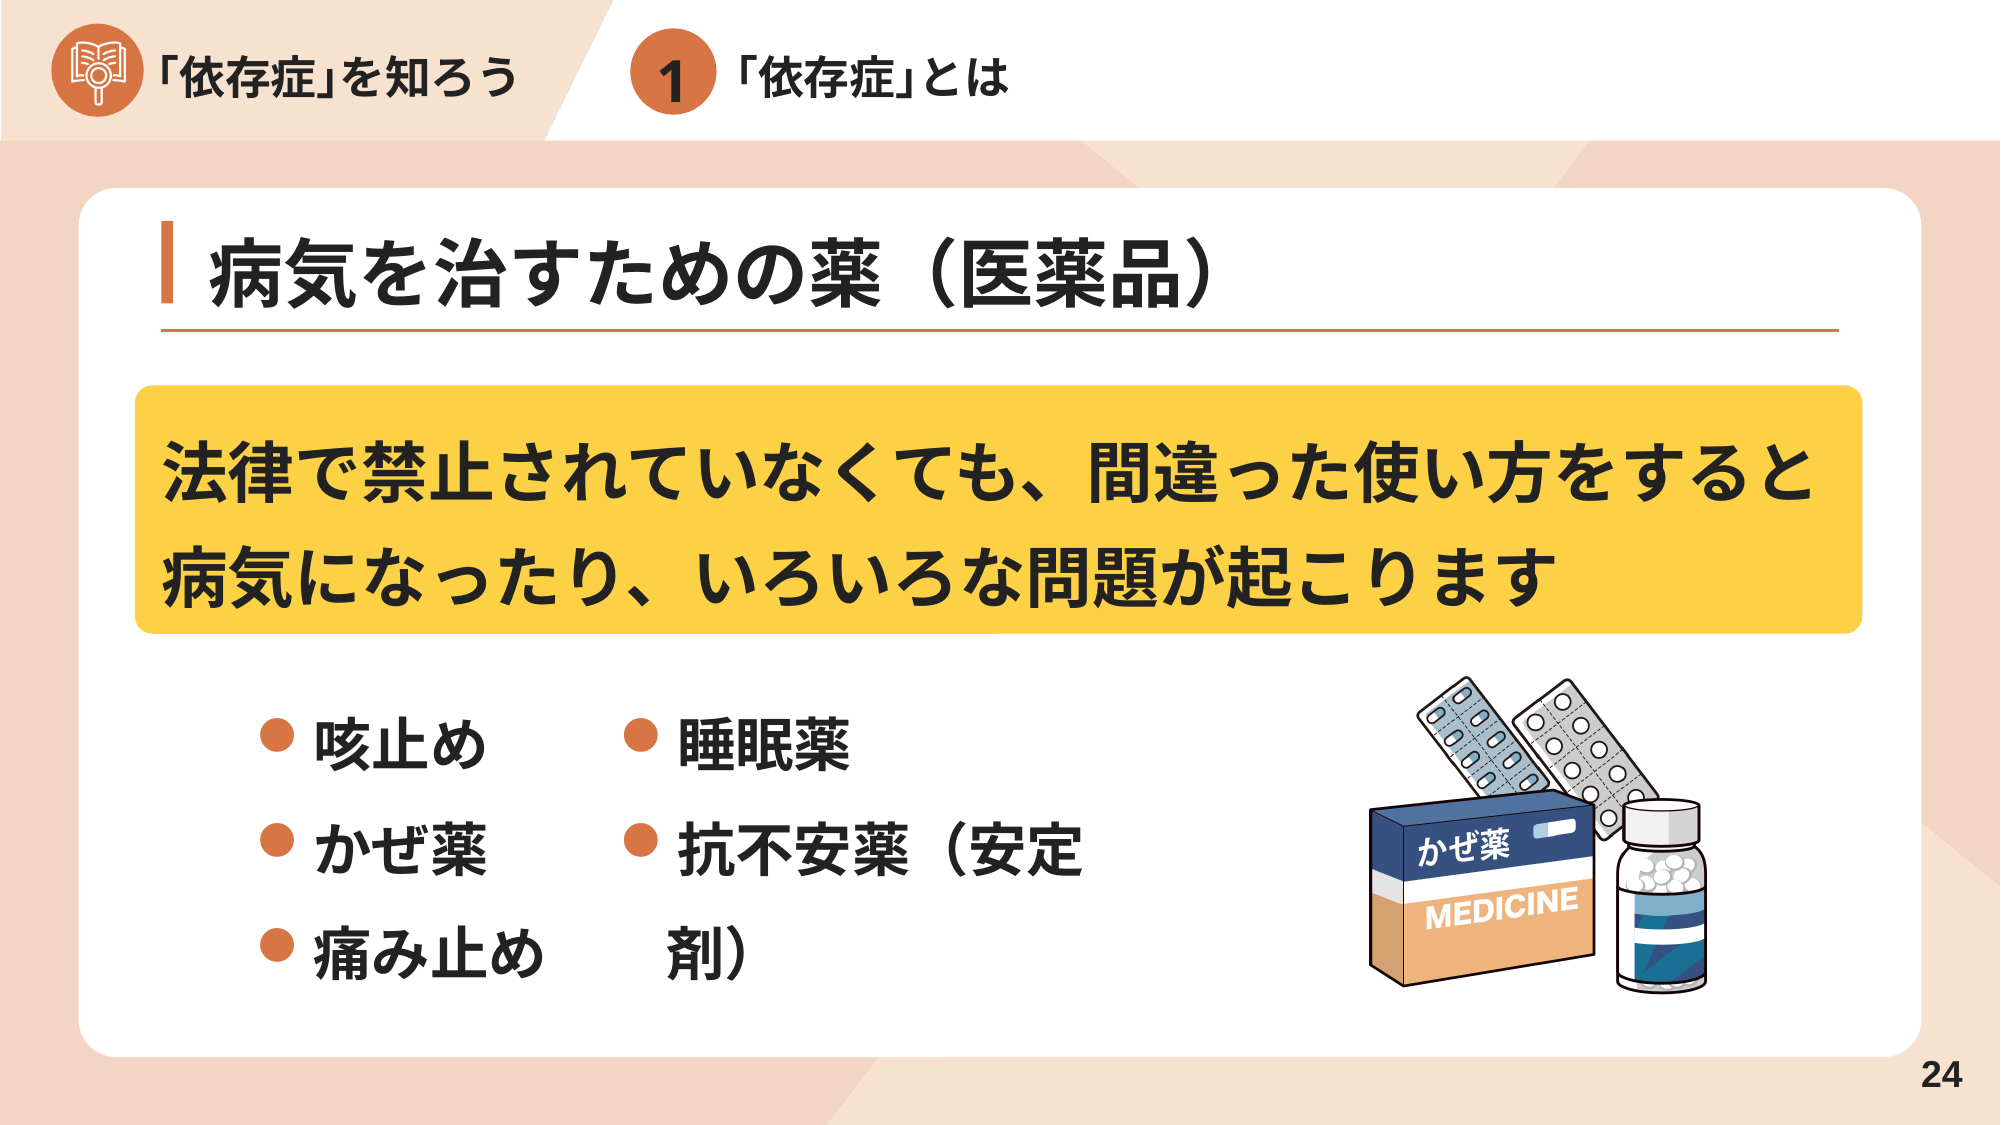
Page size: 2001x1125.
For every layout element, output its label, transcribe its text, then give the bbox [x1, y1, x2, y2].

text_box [134, 385, 1863, 634]
picture [0, 0, 2000, 1125]
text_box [255, 672, 1707, 995]
list ｢依存症｣とは [735, 49, 1851, 105]
list 1 [630, 43, 717, 115]
text_box 病気を治すための薬（医薬品） [208, 222, 1733, 317]
text_box [159, 219, 175, 306]
slide_number 23 [1897, 1042, 1963, 1103]
